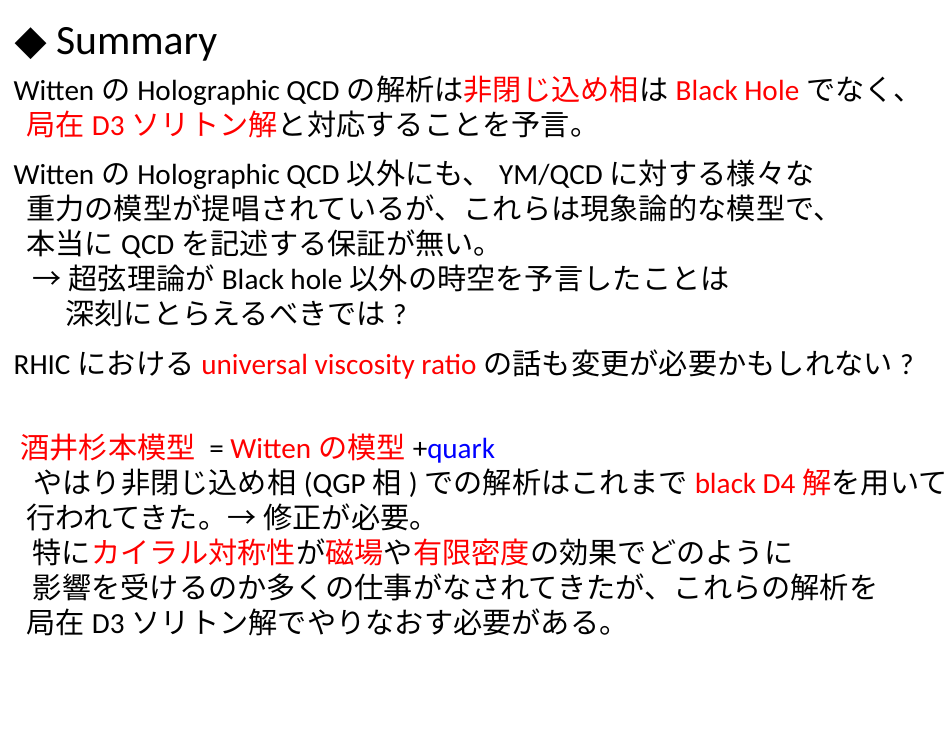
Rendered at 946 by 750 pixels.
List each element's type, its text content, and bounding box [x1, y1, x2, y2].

text_box WittenのHolographic QCDの解析は非閉じ込め相はBlack Holeでなく、 局在D3ソリトン解と対応することを予言。 WittenのHolographic QCD以外にも、YM/QCDに対する様々な 重力の模型が提唱されているが、これらは現象論的な模型で、 本当にQCDを記述する保証が無い。 → 超弦理論がBlack hole以外の時空を予言したことは 深刻にとらえるべきでは? RHICにおけるuniversal viscosity ratioの話も変更が必要かもしれない? 酒井杉本模型 = Wittenの模型+quark やはり非閉じ込め相(QGP相)での解析はこれまでblack D4解を用いて 行われてきた。→ 修正が必要。 特にカイラル対称性が磁場や有限密度の効果でどのように 影響を受けるのか多くの仕事がなされてきたが、これらの解析を 局在D3ソリトン解でやりなおす必要がある。 [0, 69, 946, 641]
text_box ◆ Summary [5, 11, 227, 65]
